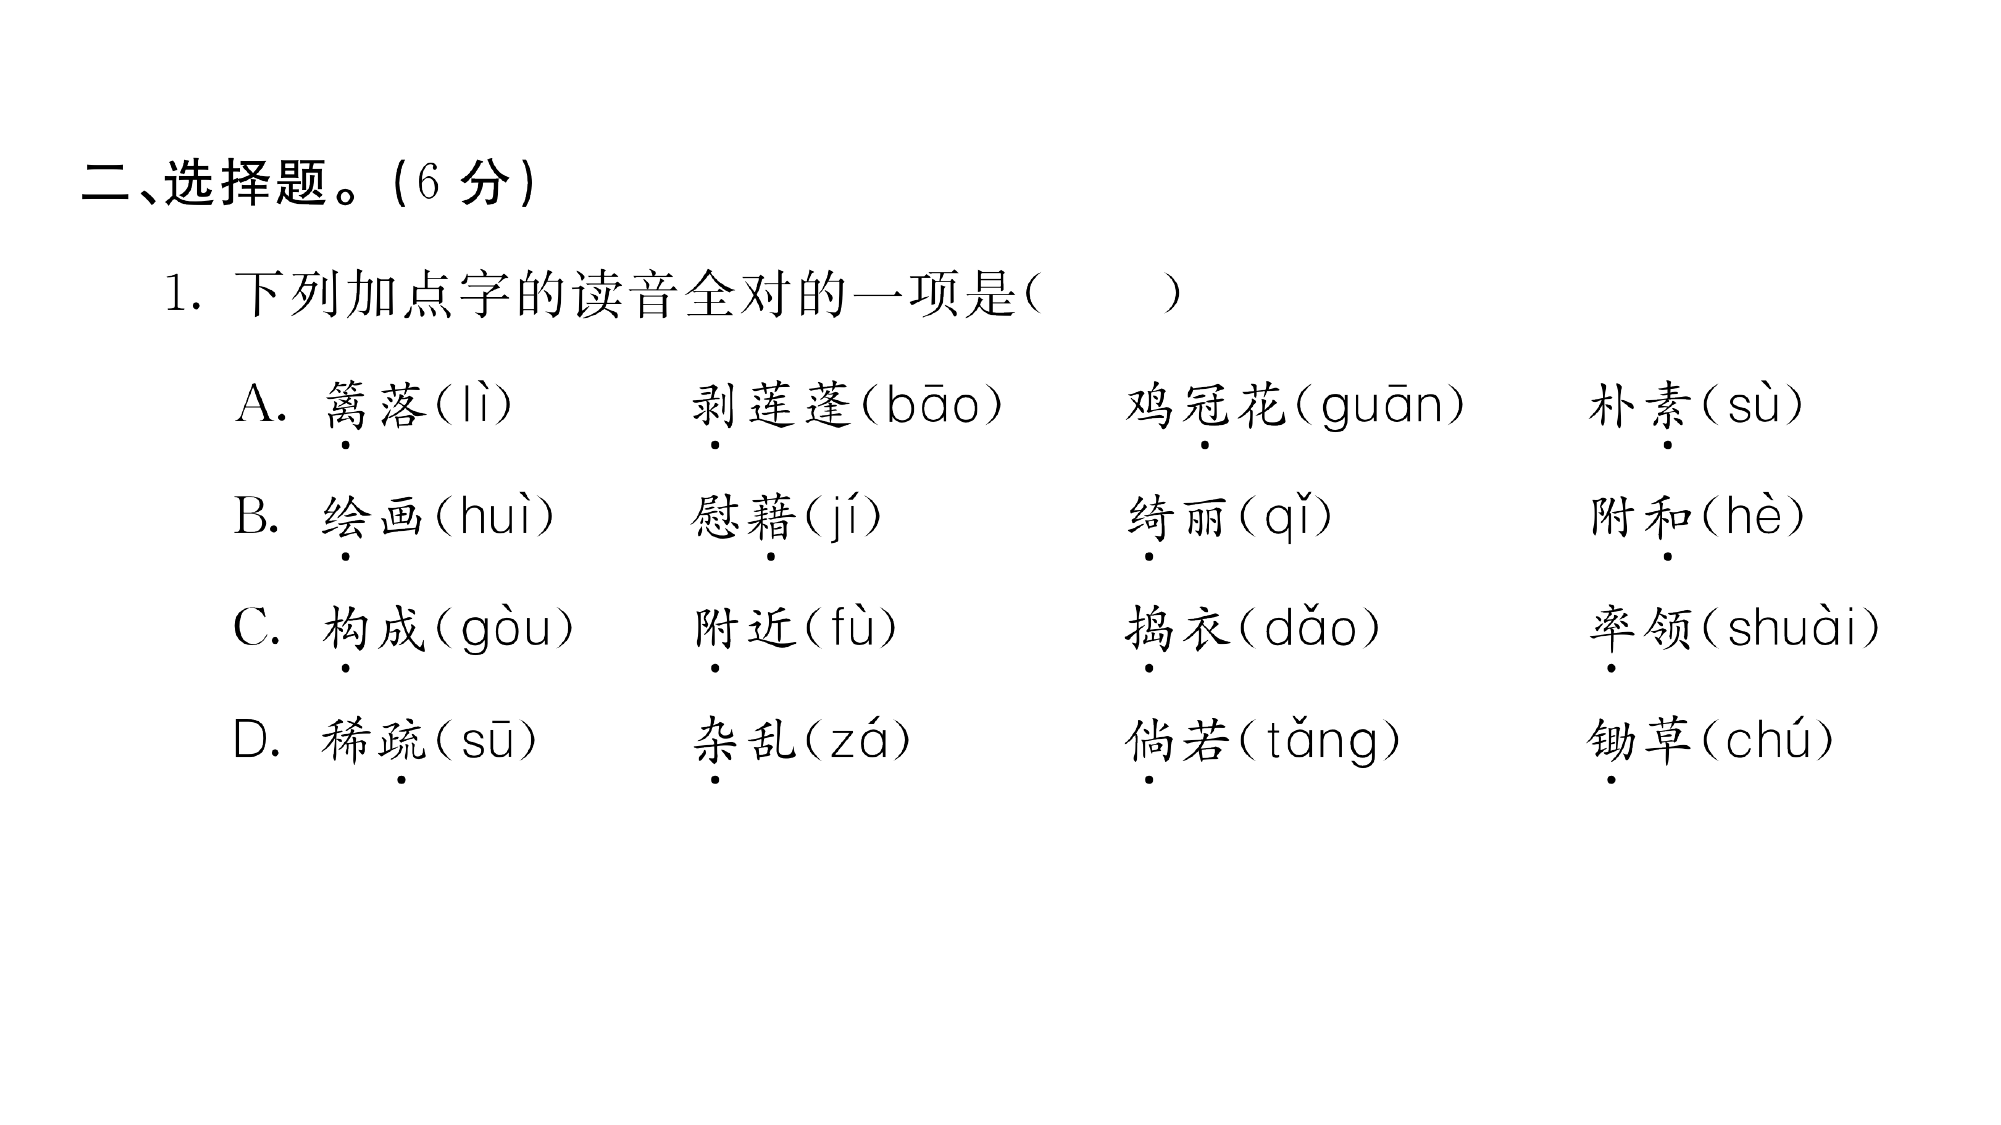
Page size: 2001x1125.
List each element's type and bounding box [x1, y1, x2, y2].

picture [78, 118, 1969, 805]
